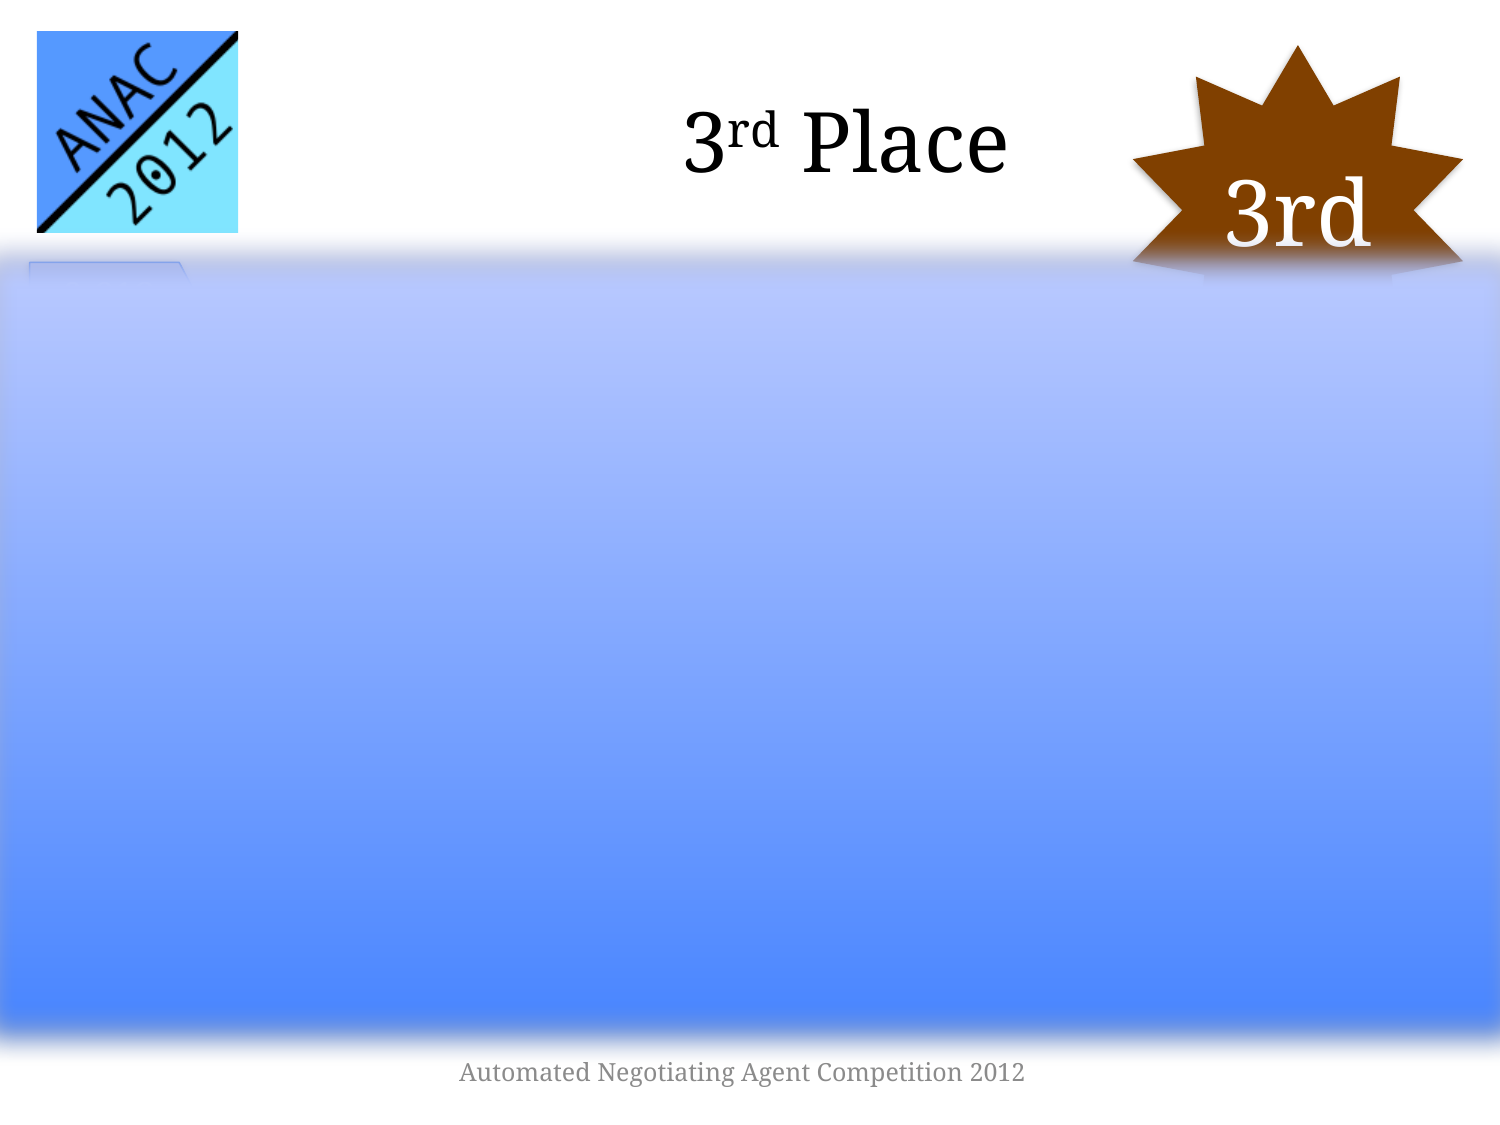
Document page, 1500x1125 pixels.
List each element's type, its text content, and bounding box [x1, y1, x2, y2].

text_box 3rd [1132, 44, 1464, 241]
text_box [9, 278, 1492, 1010]
footer Automated Negotiating Agent Competition 2012 [396, 1043, 1090, 1104]
title 3rd Place [266, 45, 1296, 233]
title 3rd Place [1300, 45, 1425, 150]
